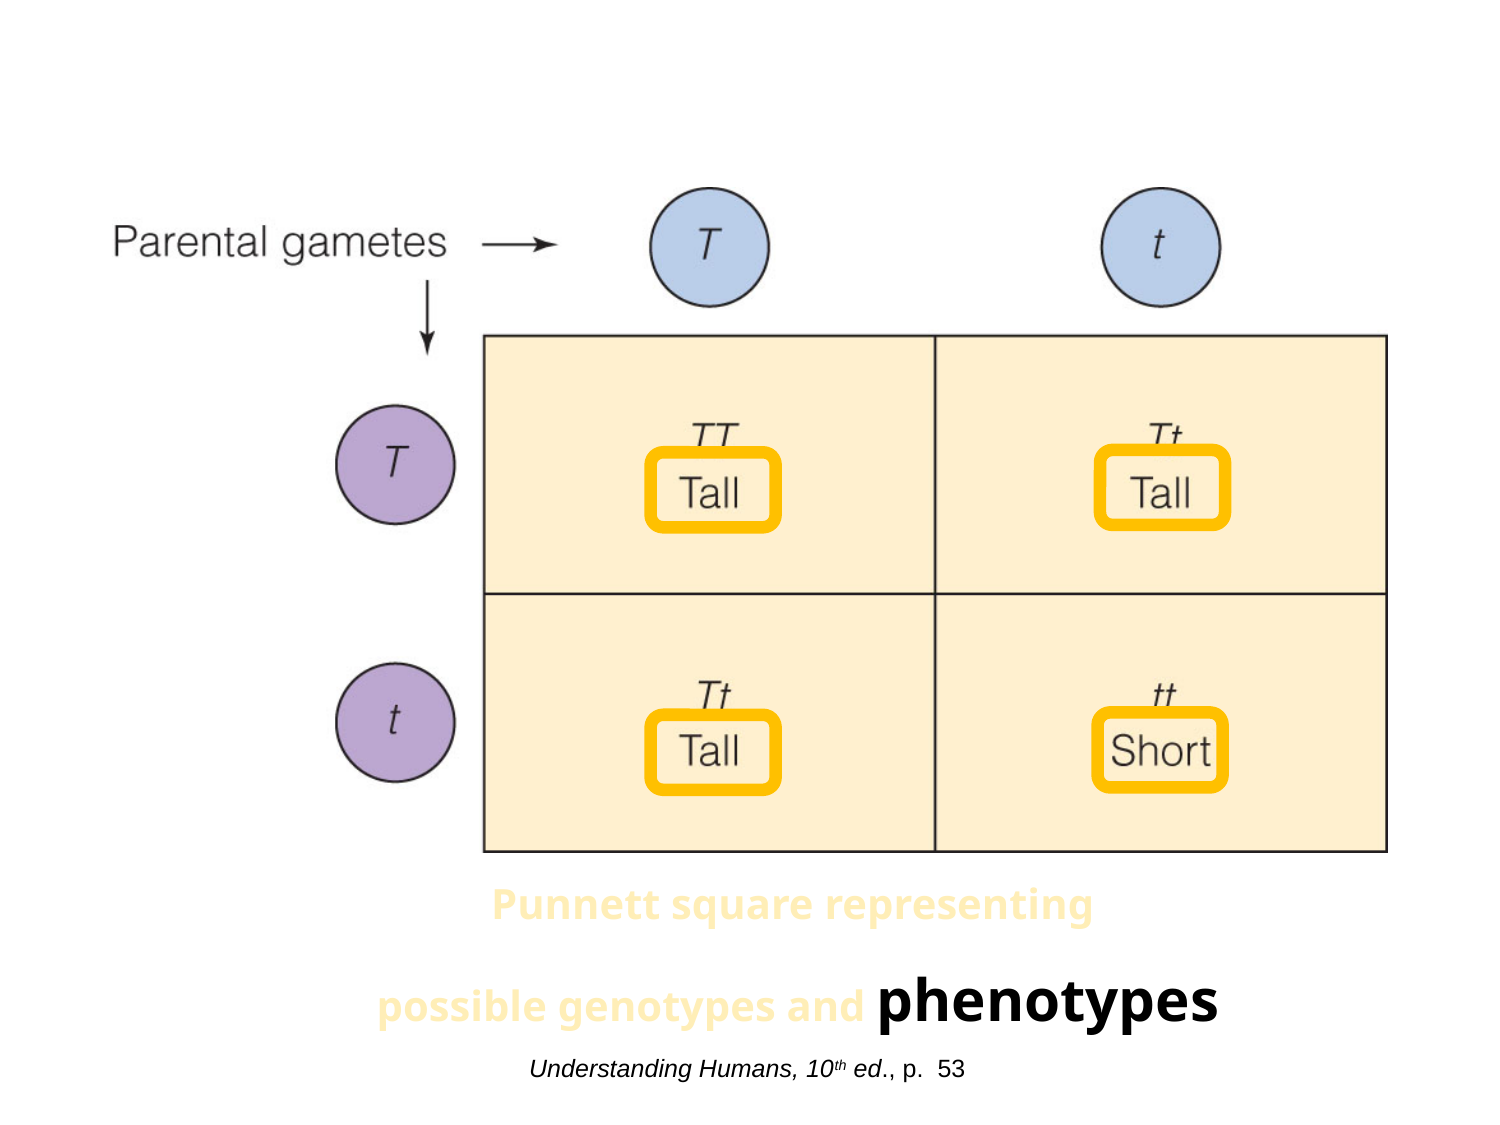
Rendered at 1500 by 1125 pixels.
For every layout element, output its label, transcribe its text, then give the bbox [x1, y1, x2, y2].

text_box Understanding Humans, 10th ed., p. 53 [514, 1030, 981, 1090]
picture [112, 187, 1388, 854]
text_box Punnett square representing possible genotypes and phenotypes [361, 862, 1235, 1040]
